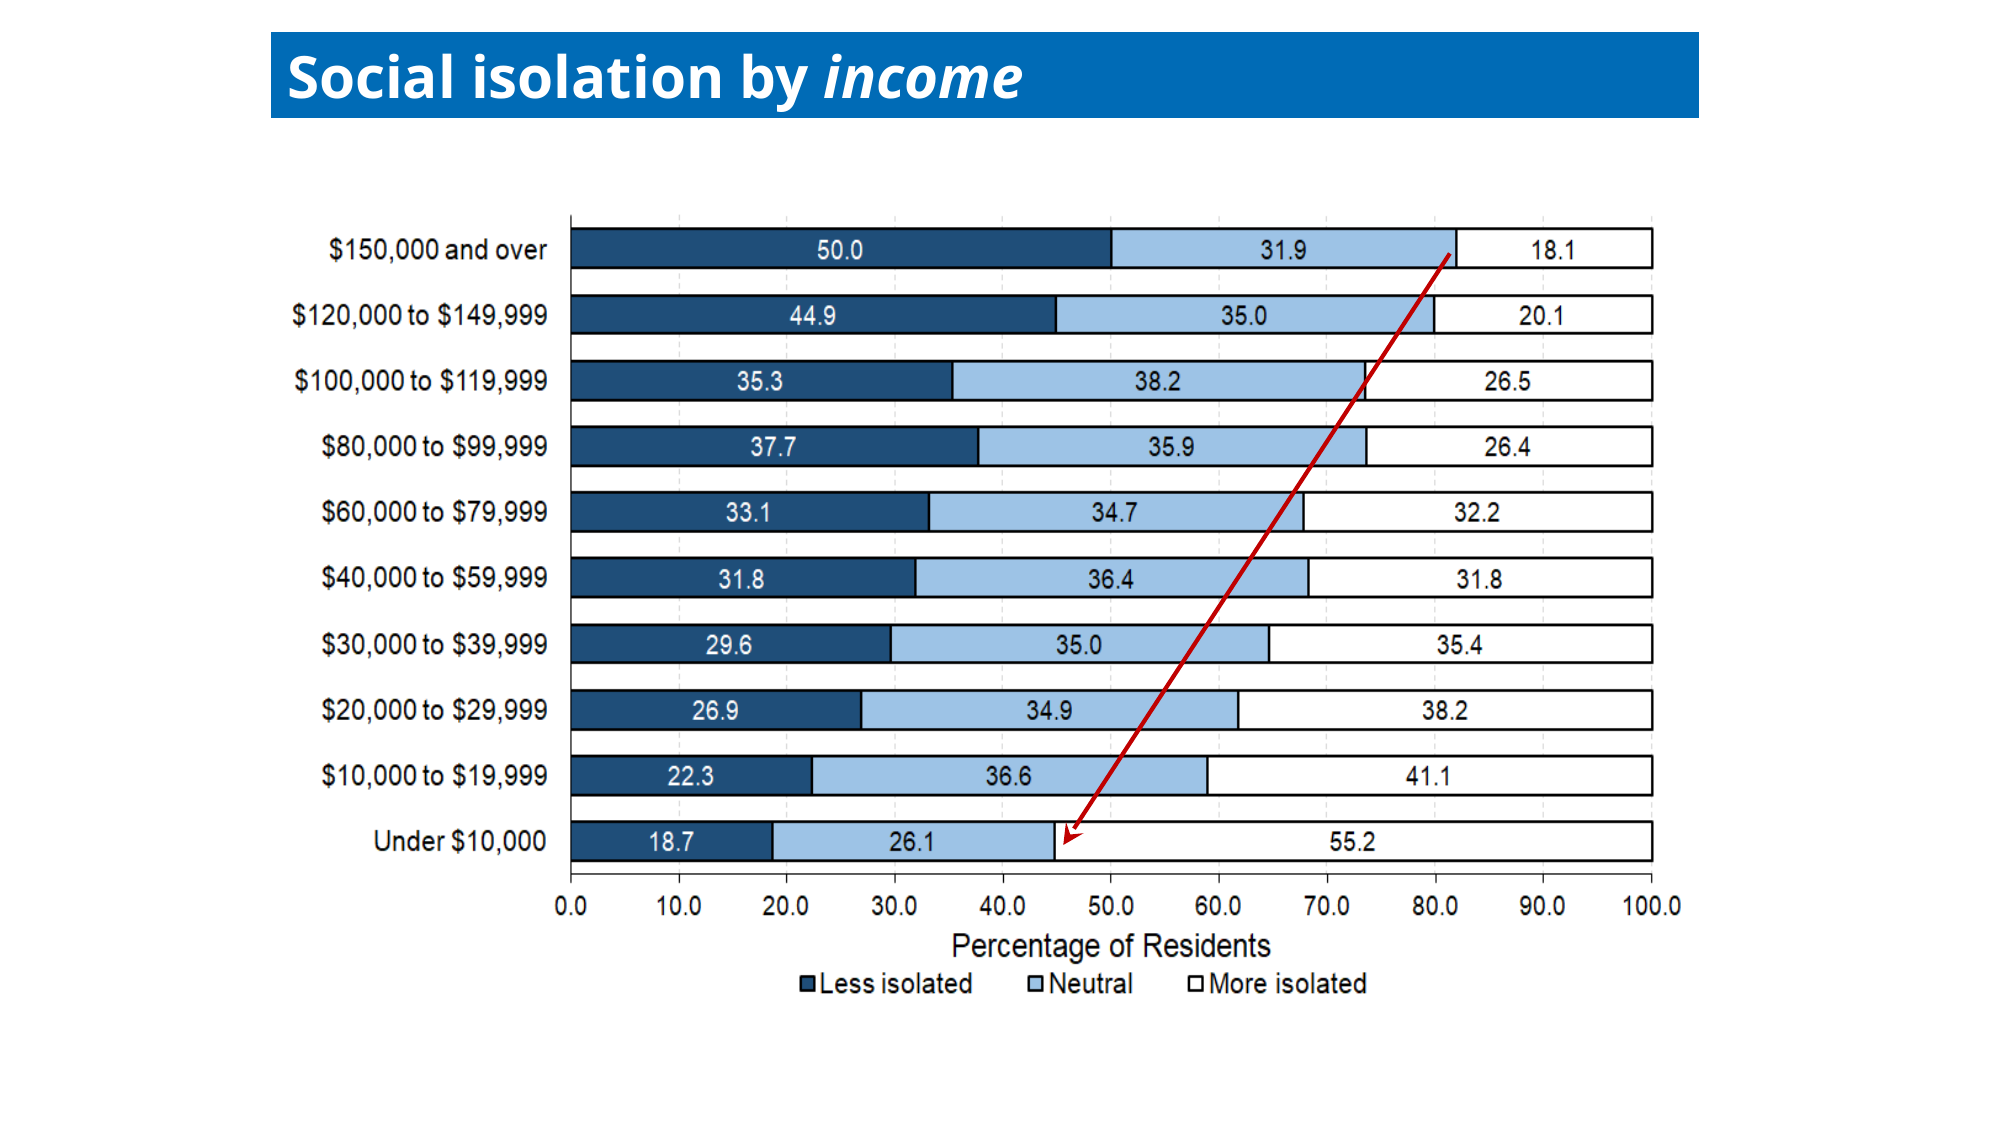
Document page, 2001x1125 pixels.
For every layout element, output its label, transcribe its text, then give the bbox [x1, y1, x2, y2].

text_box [271, 187, 1698, 1013]
text_box Social isolation by income [272, 33, 1698, 117]
